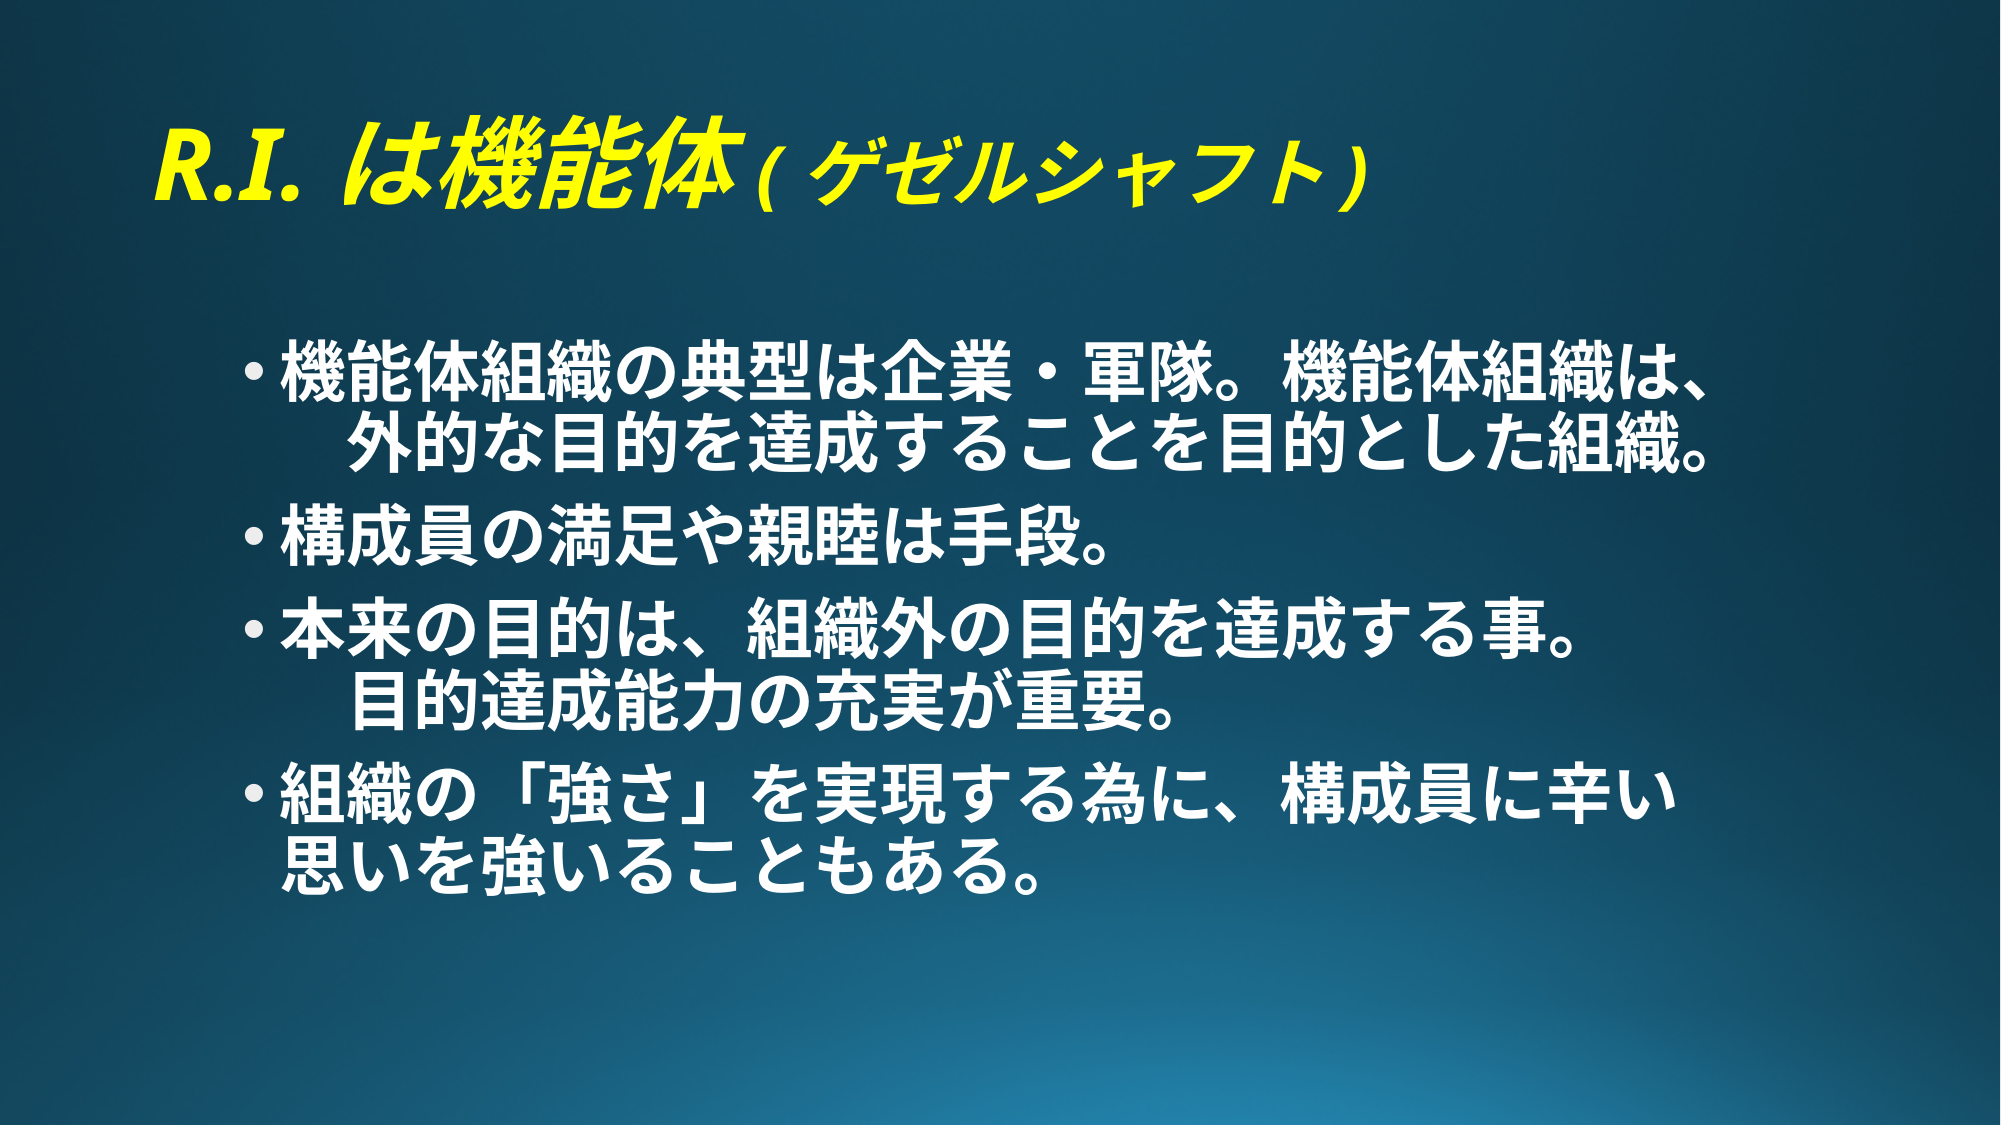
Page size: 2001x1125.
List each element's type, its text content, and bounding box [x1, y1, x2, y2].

list 機能体組織の典型は企業・軍隊。機能体組織は、 外的な目的を達成することを目的とした組織。 構成員の満足や親睦は手段。 本来の目的は、組織外の目的を達成する事。 目的達成能力の充実が重要。 組織の「強さ」を実現する為に、構成員に辛い 思いを強いることもある。 [227, 331, 1863, 1045]
title R.I.は機能体(ゲゼルシャフト) [137, 59, 1863, 278]
picture [0, 0, 2001, 1125]
